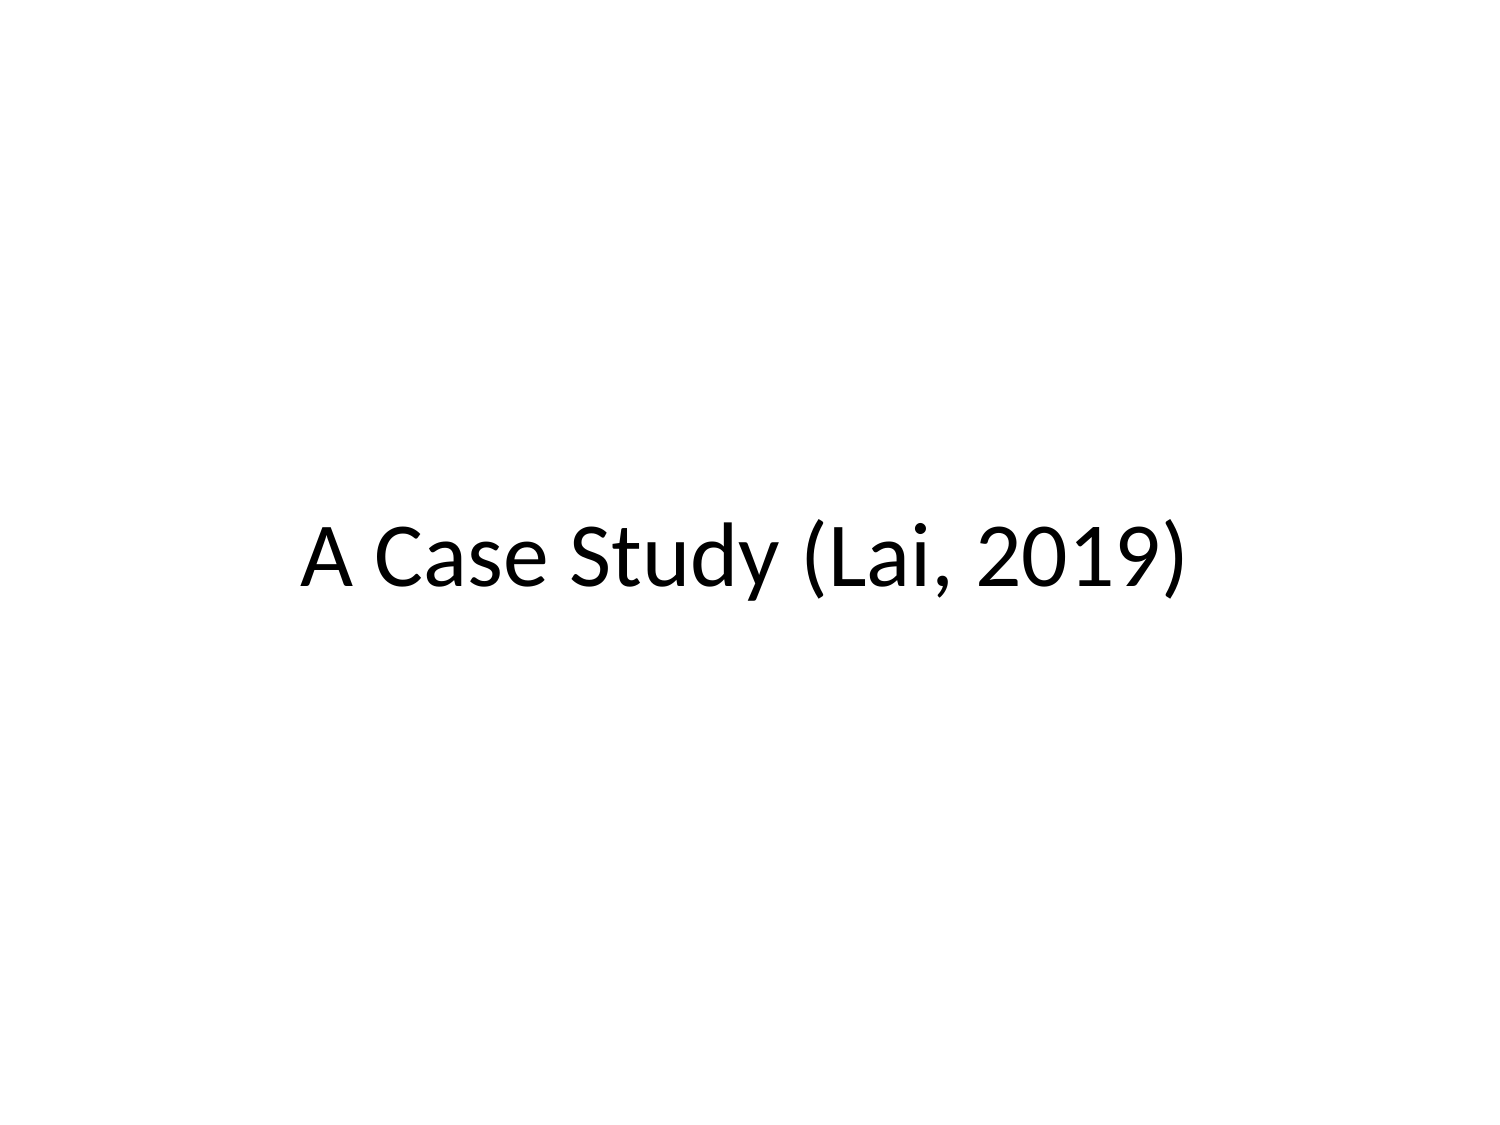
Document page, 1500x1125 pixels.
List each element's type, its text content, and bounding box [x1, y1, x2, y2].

title A Case Study (Lai, 2019) [70, 456, 1421, 644]
